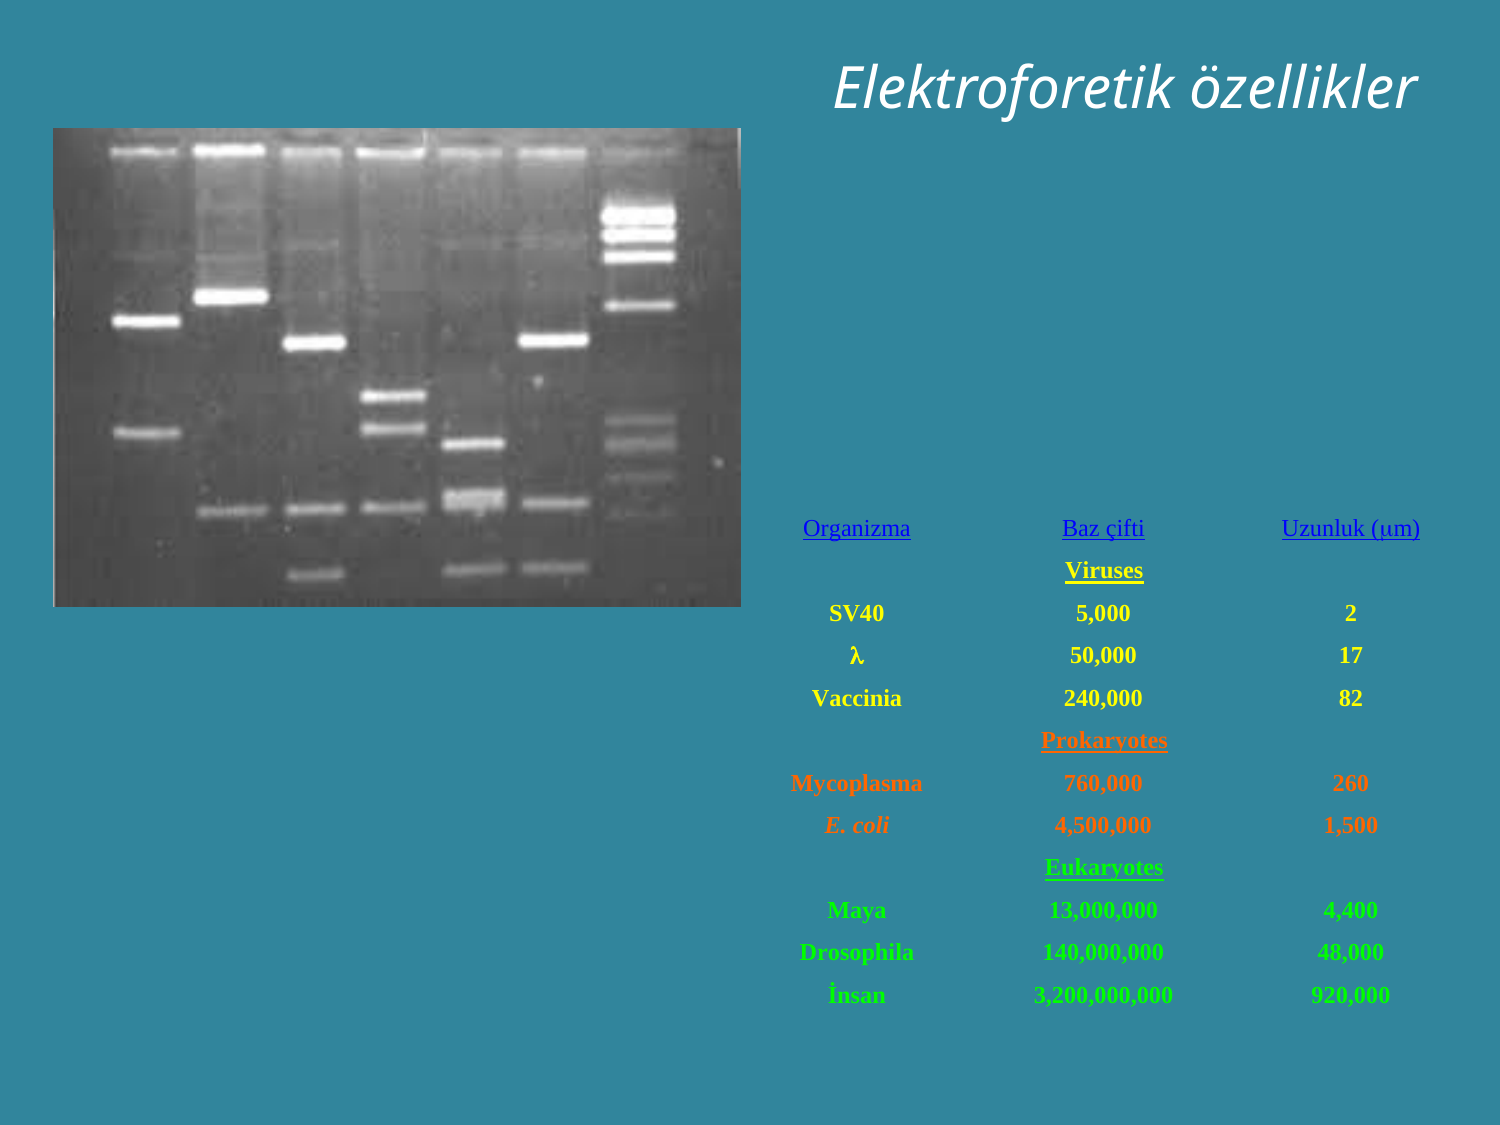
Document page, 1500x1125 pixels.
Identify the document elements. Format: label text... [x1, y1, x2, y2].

picture [52, 128, 741, 607]
text_box Elektroforetik özellikler [817, 42, 1433, 128]
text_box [726, 516, 1483, 1118]
